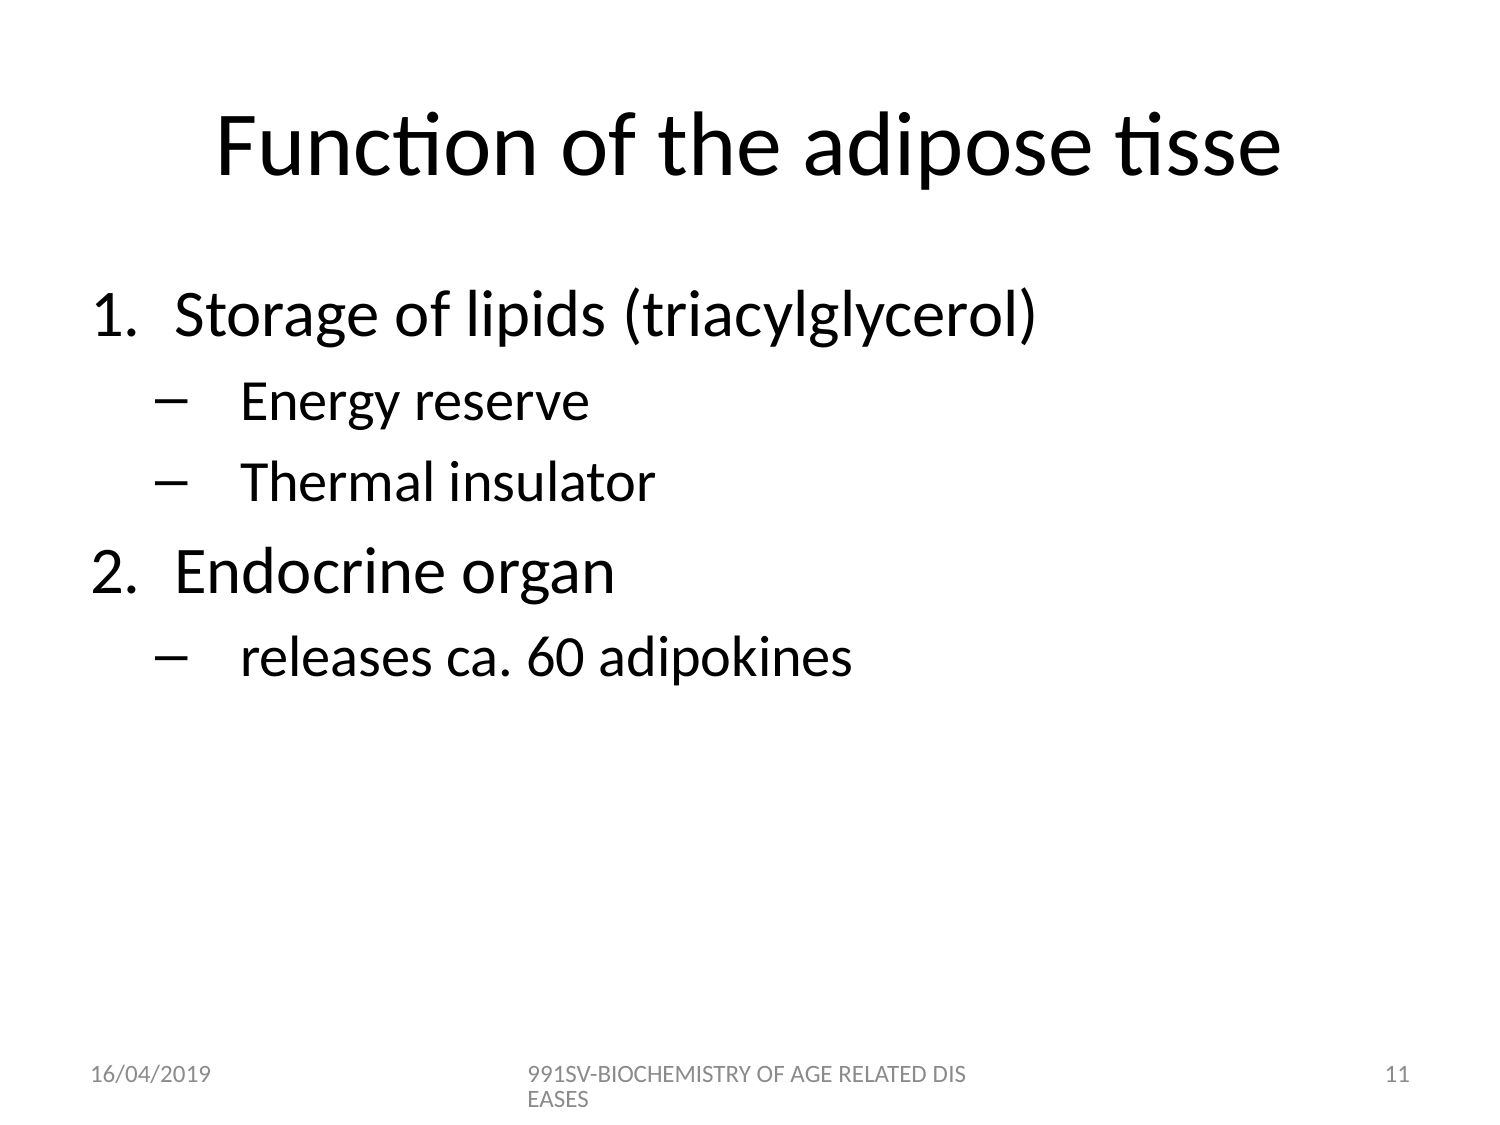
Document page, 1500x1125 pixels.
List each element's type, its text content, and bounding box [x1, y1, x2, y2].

list Storage of lipids (triacylglycerol) Energy reserve Thermal insulator Endocrine organ releases ca. 60 adipokines [75, 262, 1425, 1005]
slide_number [75, 1042, 425, 1103]
title Function of the adipose tisse [75, 45, 1425, 233]
footer 991SV-BIOCHEMISTRY OF AGE RELATED DISEASES [512, 1042, 988, 1103]
slide_number 10 [1074, 1042, 1425, 1103]
